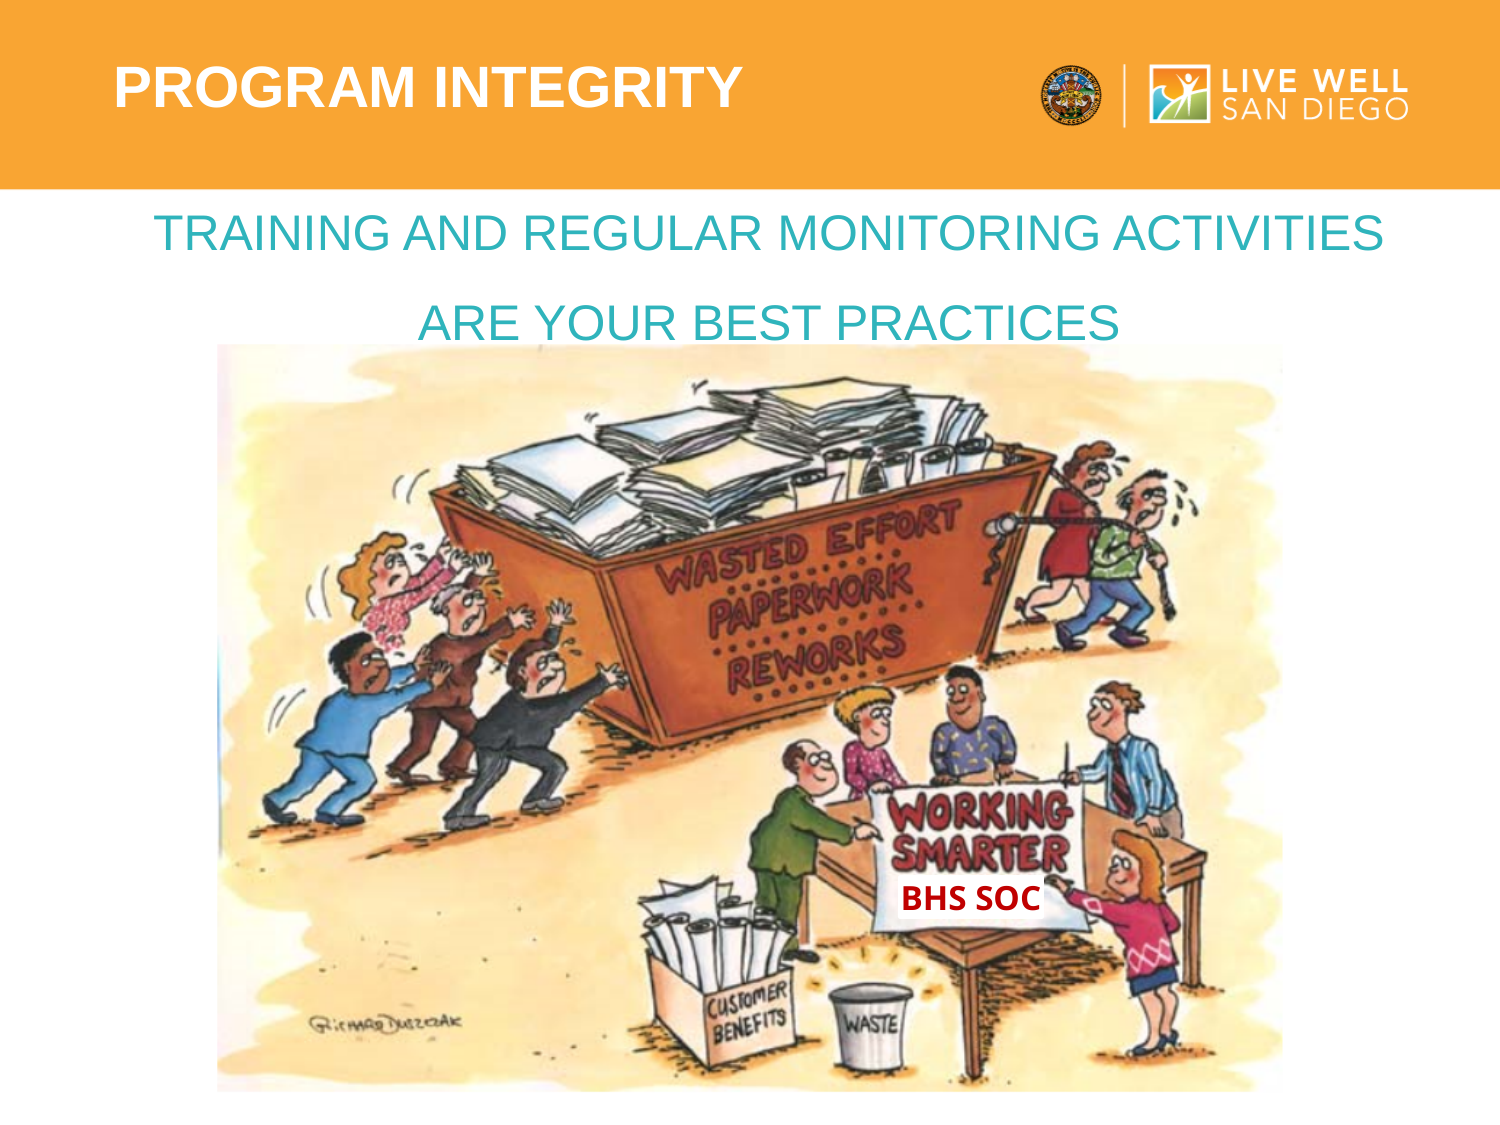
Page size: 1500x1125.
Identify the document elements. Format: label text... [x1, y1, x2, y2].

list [216, 343, 1290, 1095]
list Training and regular monitoring activities are your best practices [113, 170, 1425, 463]
picture [0, 0, 1500, 1125]
title PROGRAM INTEGRITY [113, 27, 876, 150]
